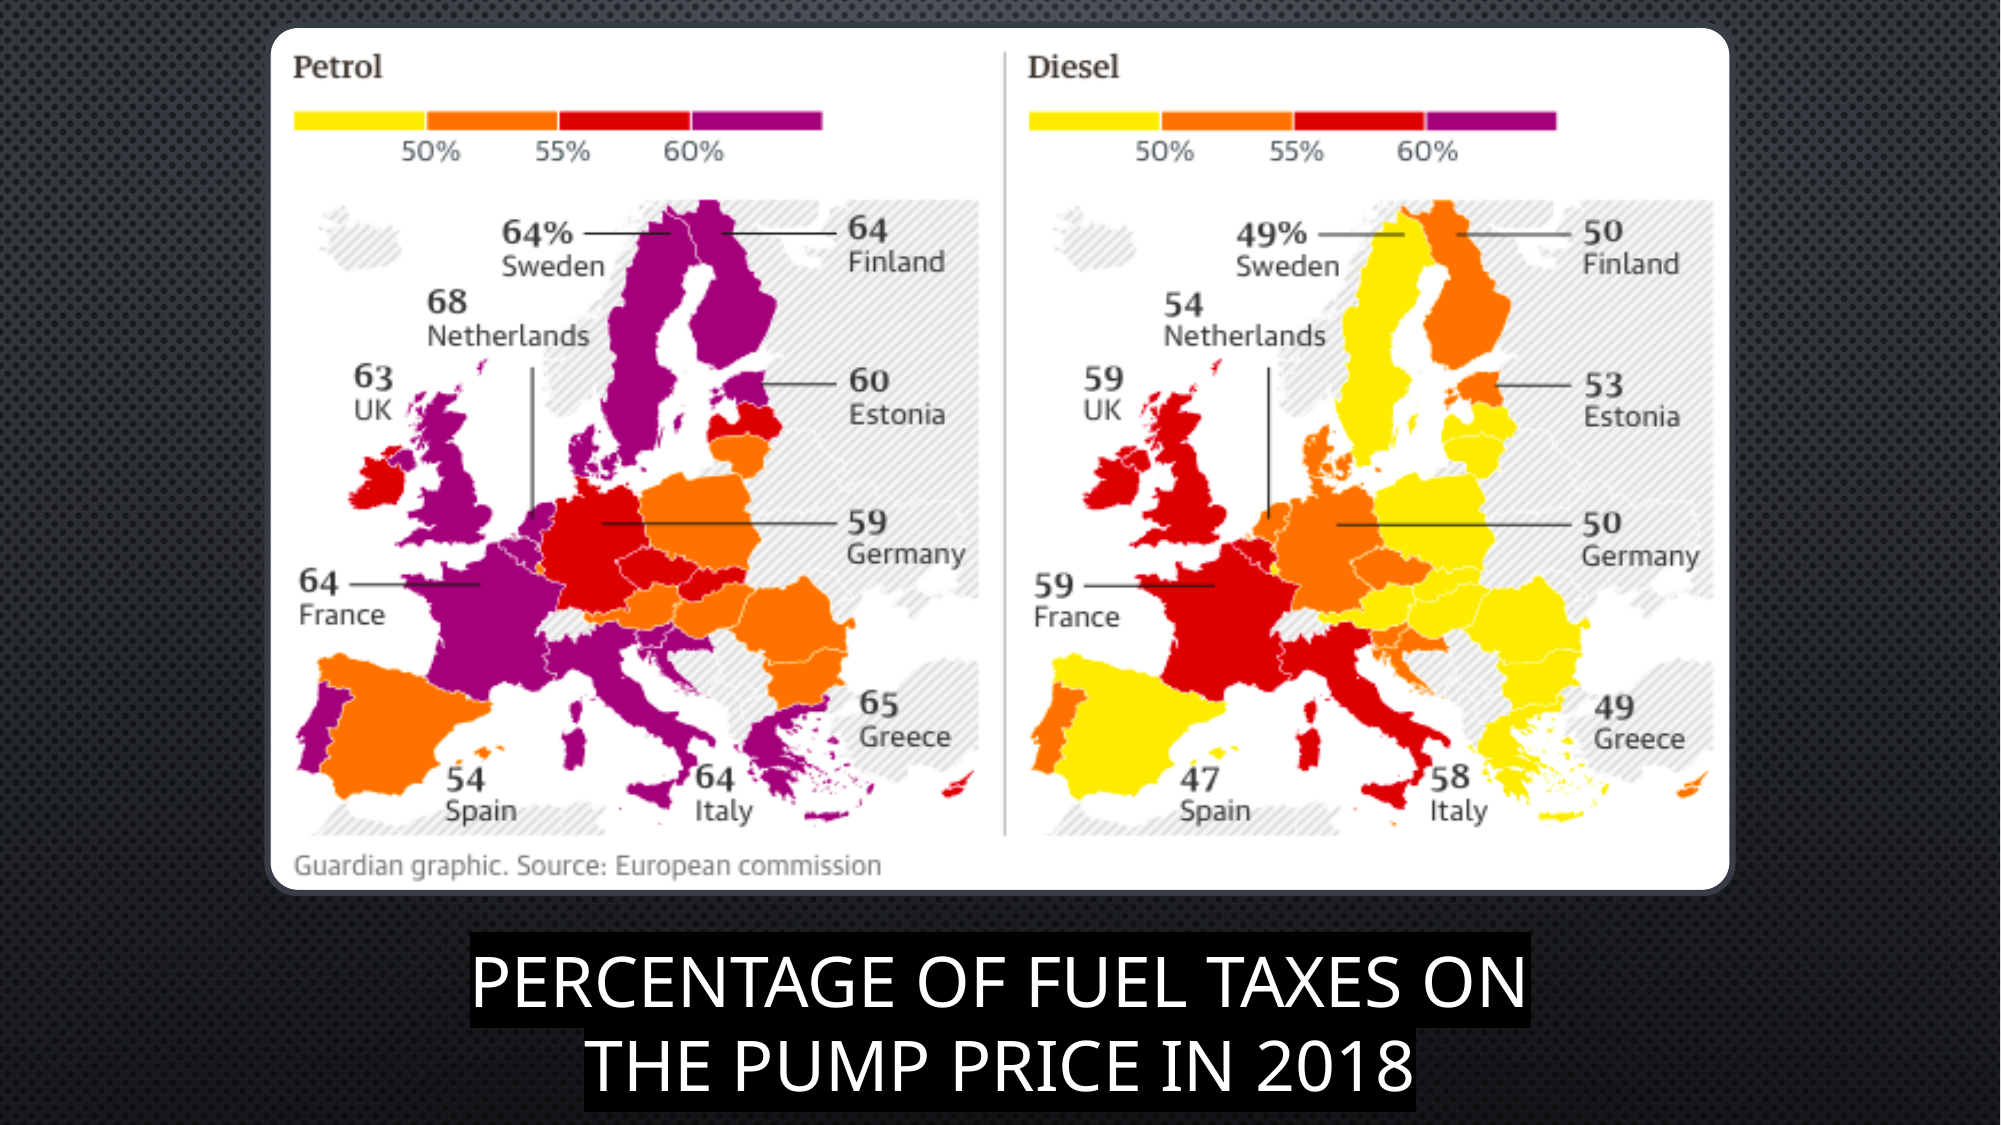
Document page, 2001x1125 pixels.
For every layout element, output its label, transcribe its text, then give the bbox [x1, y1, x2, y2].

picture [267, 24, 1733, 894]
title Percentage of fuel taxes on the pump price in 2018 [399, 927, 1601, 1125]
